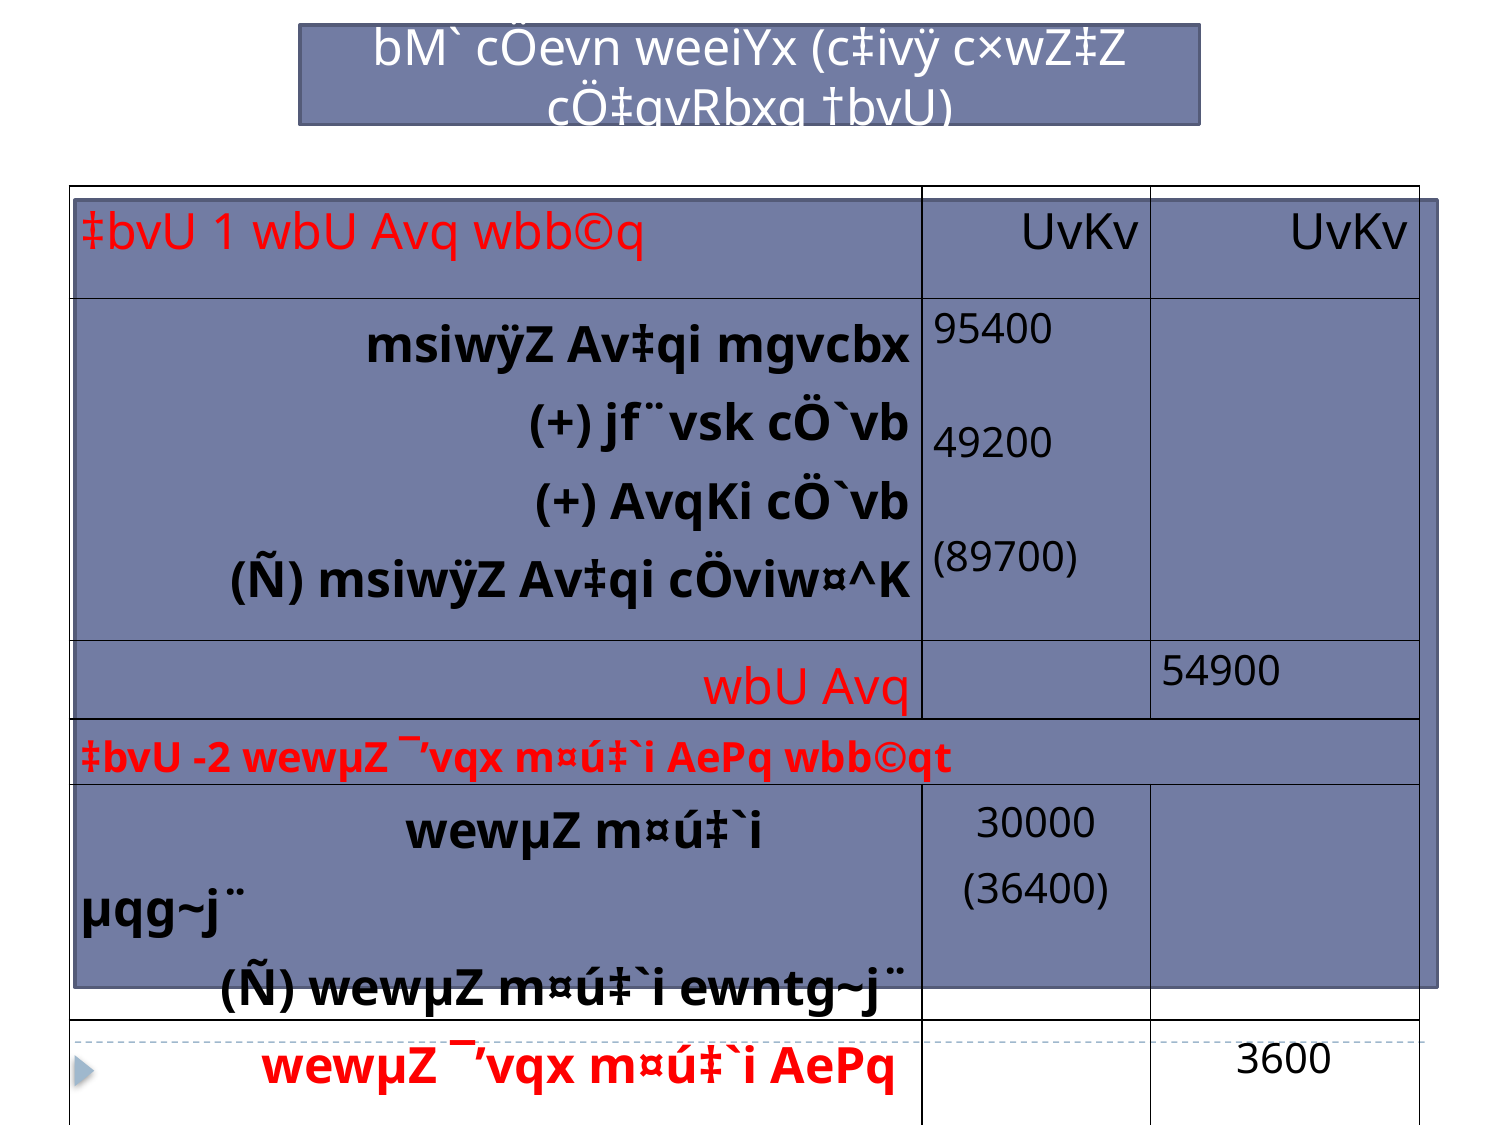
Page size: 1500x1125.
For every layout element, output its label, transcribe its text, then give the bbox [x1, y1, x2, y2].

table_cell msiwÿZ Av‡qi mgvcbx (+) jf¨vsk cÖ`vb (+) AvqKi cÖ`vb (Ñ) msiwÿZ Av‡qi cÖviw¤^K [70, 299, 921, 640]
table_cell 30000 (36400) [923, 785, 1150, 1019]
table_cell wewµZ ¯’vqx m¤ú‡`i AePq [70, 1021, 921, 1125]
table_cell 54900 [1151, 641, 1419, 718]
table_header UvKv [1151, 187, 1419, 298]
table_cell [1151, 299, 1419, 640]
table_cell ‡bvU -2 wewµZ ¯’vqx m¤ú‡`i AePq wbb©qt [70, 720, 1419, 784]
table_cell [923, 1021, 1150, 1125]
table_header UvKv [923, 187, 1150, 298]
table_cell 3600 [1151, 1021, 1419, 1125]
table_cell [923, 641, 1150, 718]
text_box [1420, 198, 1439, 989]
table_header ‡bvU 1 wbU Avq wbb©q [70, 187, 921, 298]
text_box [0, 0, 1500, 75]
table_cell 95400 49200 (89700) [923, 299, 1150, 640]
table_cell wbU Avq [70, 641, 921, 718]
text_box bM` cÖevn weeiYx (c‡ivÿ c×wZ‡Z cÖ‡qvRbxq †bvU) [298, 75, 1201, 126]
table_cell wewµZ m¤ú‡`i µqg~j¨ (Ñ) wewµZ m¤ú‡`i ewntg~j¨ [70, 785, 921, 1019]
table_cell [1151, 785, 1419, 1019]
